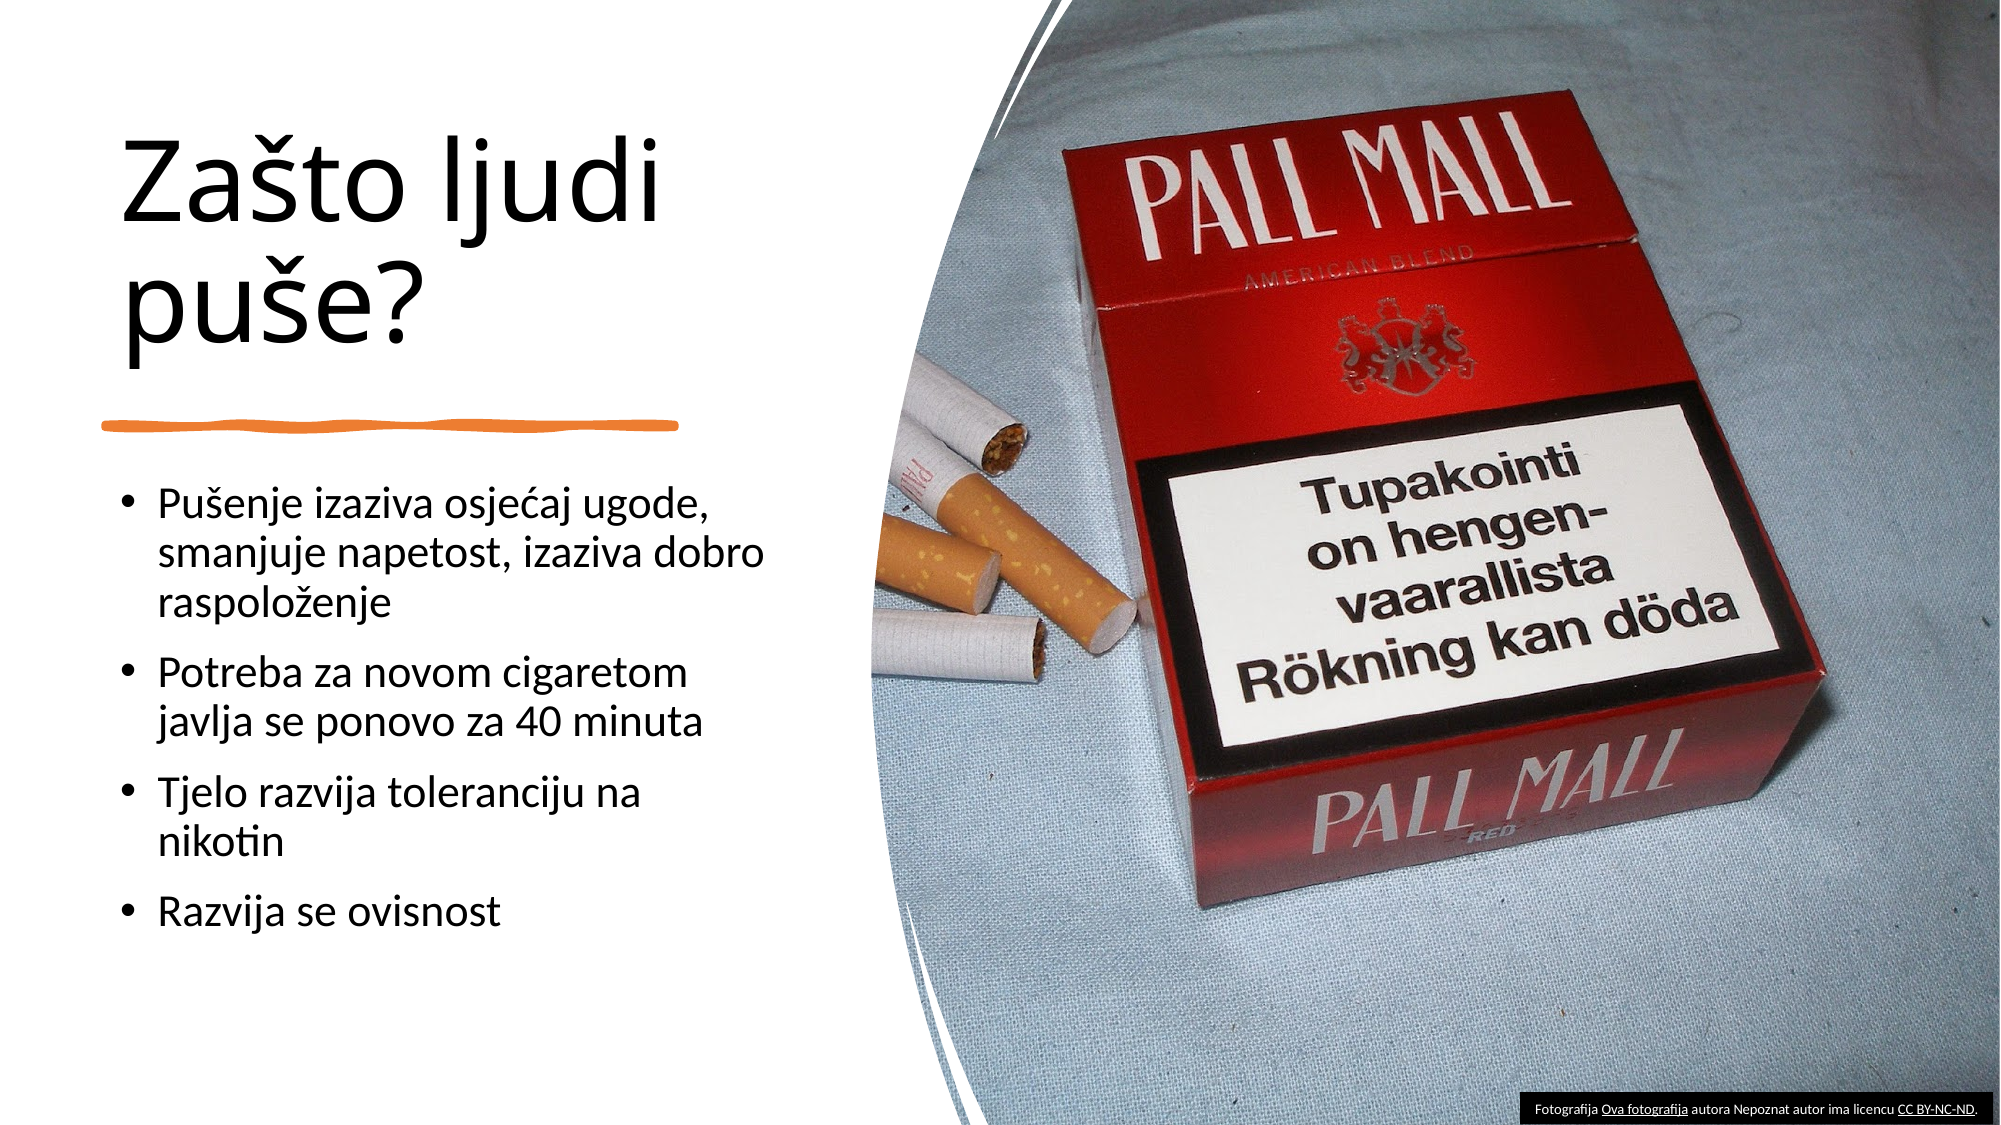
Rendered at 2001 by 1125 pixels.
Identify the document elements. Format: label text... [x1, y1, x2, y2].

title Zašto ljudi puše? [105, 53, 822, 375]
text_box [103, 421, 676, 431]
picture [871, 0, 2000, 1125]
text_box [0, 0, 871, 1125]
list Pušenje izaziva osjećaj ugode, smanjuje napetost, izaziva dobro raspoloženje Potreba za novom cigaretom javlja se ponovo za 40 minuta Tjelo razvija toleranciju na nikotin Razvija se ovisnost [105, 471, 802, 1016]
